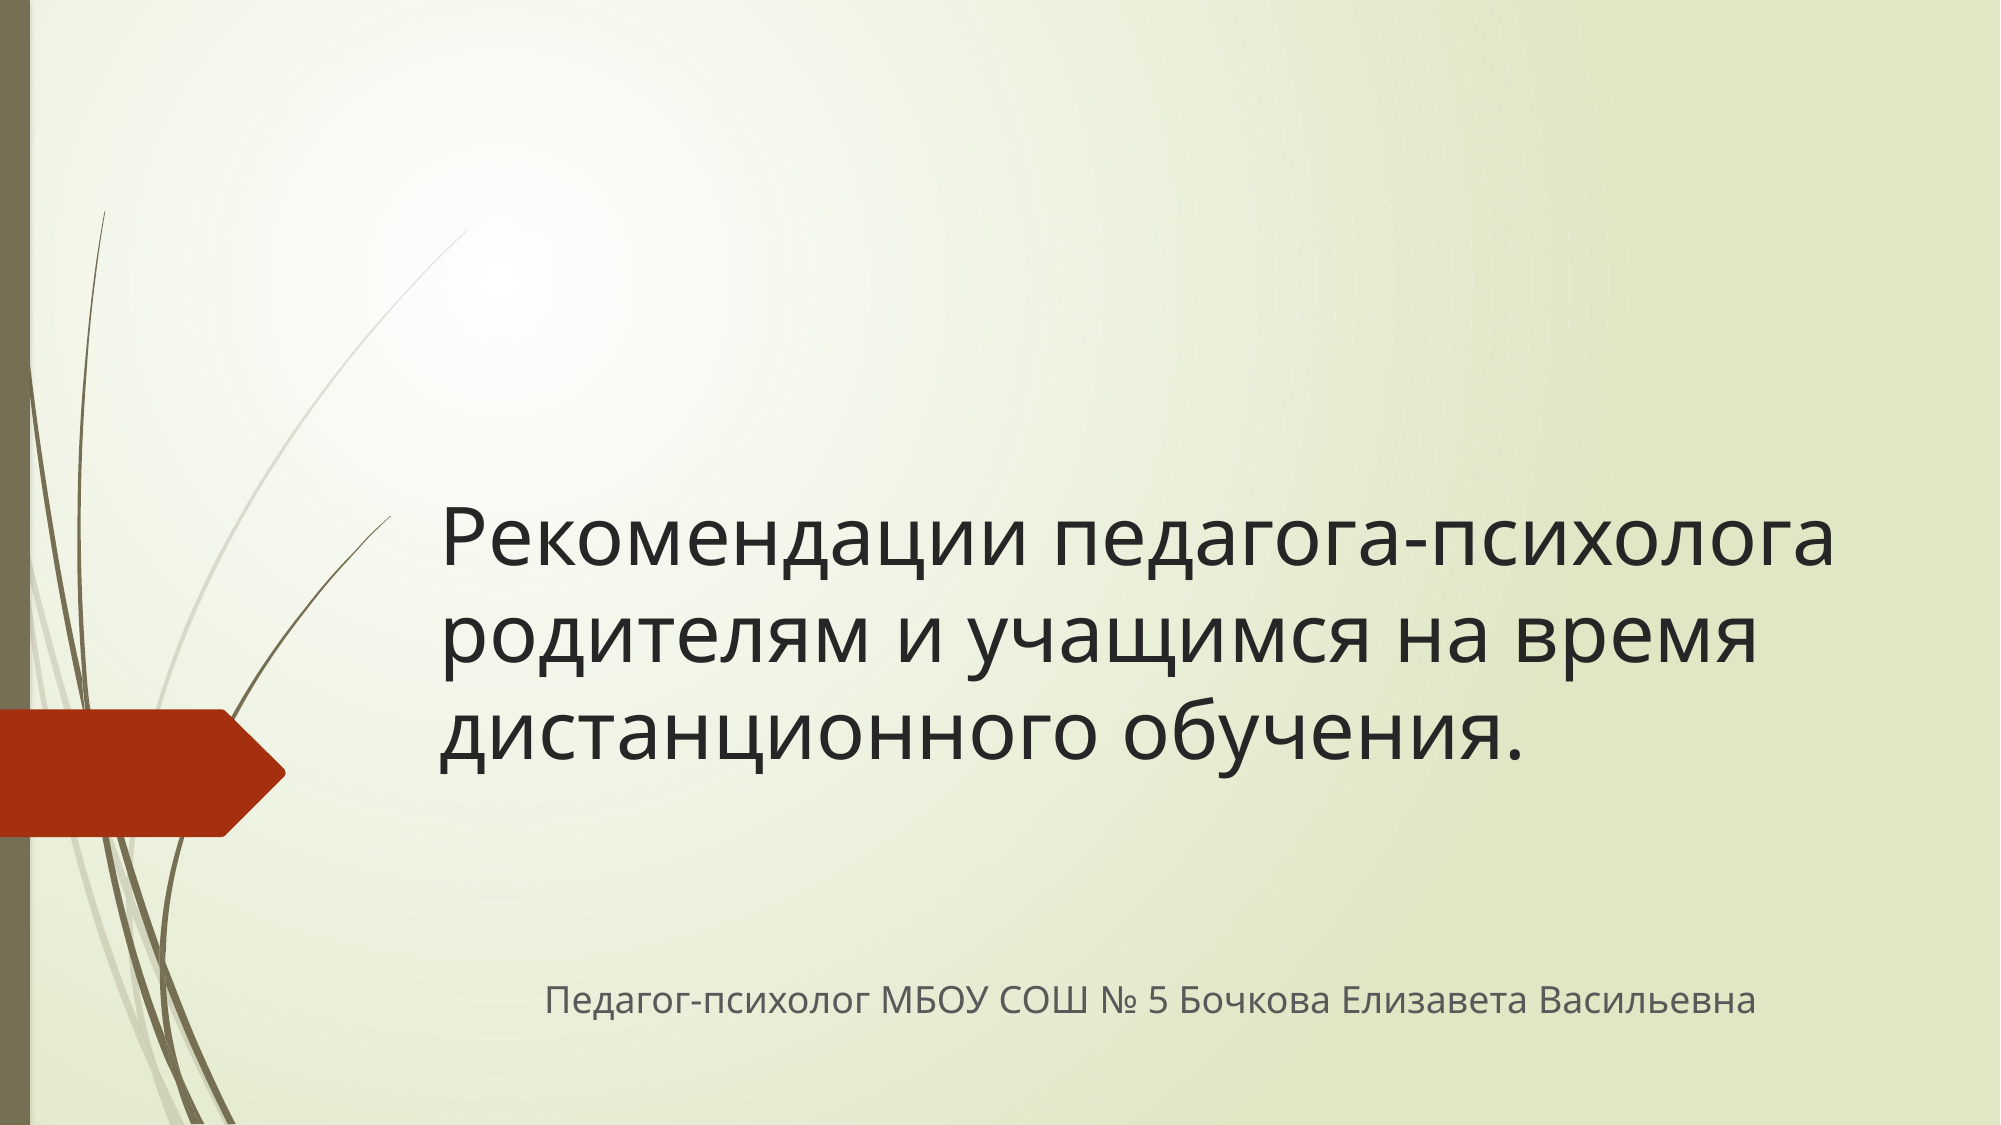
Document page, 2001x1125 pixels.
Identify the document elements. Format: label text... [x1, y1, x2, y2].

title Рекомендации педагога-психолога родителям и учащимся на время дистанционного обучения. [424, 412, 1888, 784]
subtitle Педагог-психолог МБОУ СОШ № 5 Бочкова Елизавета Васильевна [424, 836, 1888, 1059]
